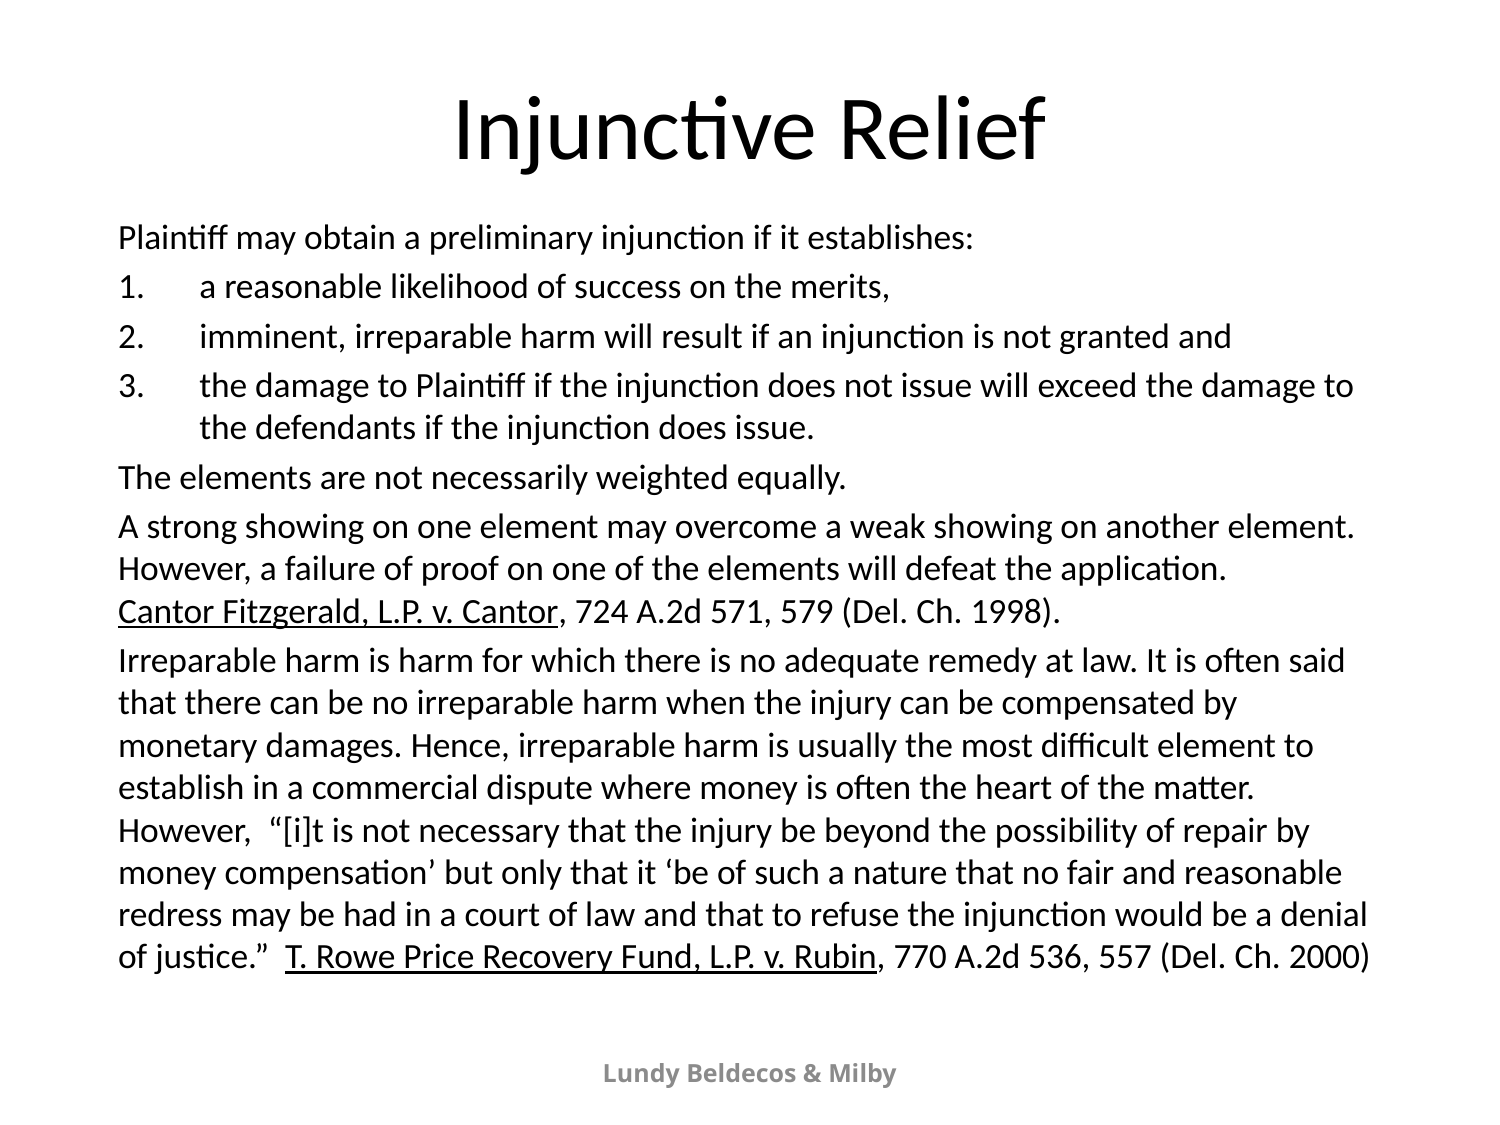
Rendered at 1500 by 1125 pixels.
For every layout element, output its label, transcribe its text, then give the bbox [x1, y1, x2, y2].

title Injunctive Relief [103, 59, 1397, 186]
list Plaintiff may obtain a preliminary injunction if it establishes: a reasonable likelihood of success on the merits, imminent, irreparable harm will result if an injunction is not granted and the damage to Plaintiff if the injunction does not issue will exceed the damage to the defendants if the injunction does issue. The elements are not necessarily weighted equally. A strong showing on one element may overcome a weak showing on another element. However, a failure of proof on one of the elements will defeat the application. Cantor Fitzgerald, L.P. v. Cantor, 724 A.2d 571, 579 (Del. Ch. 1998). Irreparable harm is harm for which there is no adequate remedy at law. It is often said that there can be no irreparable harm when the injury can be compensated by monetary damages. Hence, irreparable harm is usually the most difficult element to establish in a commercial dispute where money is often the heart of the matter. However, “[i]t is not necessary that the injury be beyond the possibility of repair by money compensation’ but only that it ‘be of such a nature that no fair and reasonable redress may be had in a court of law and that to refuse the injunction would be a denial of justice.” T. Rowe Price Recovery Fund, L.P. v. Rubin, 770 A.2d 536, 557 (Del. Ch. 2000) [103, 206, 1397, 1014]
footer Lundy Beldecos & Milby [512, 1042, 988, 1103]
